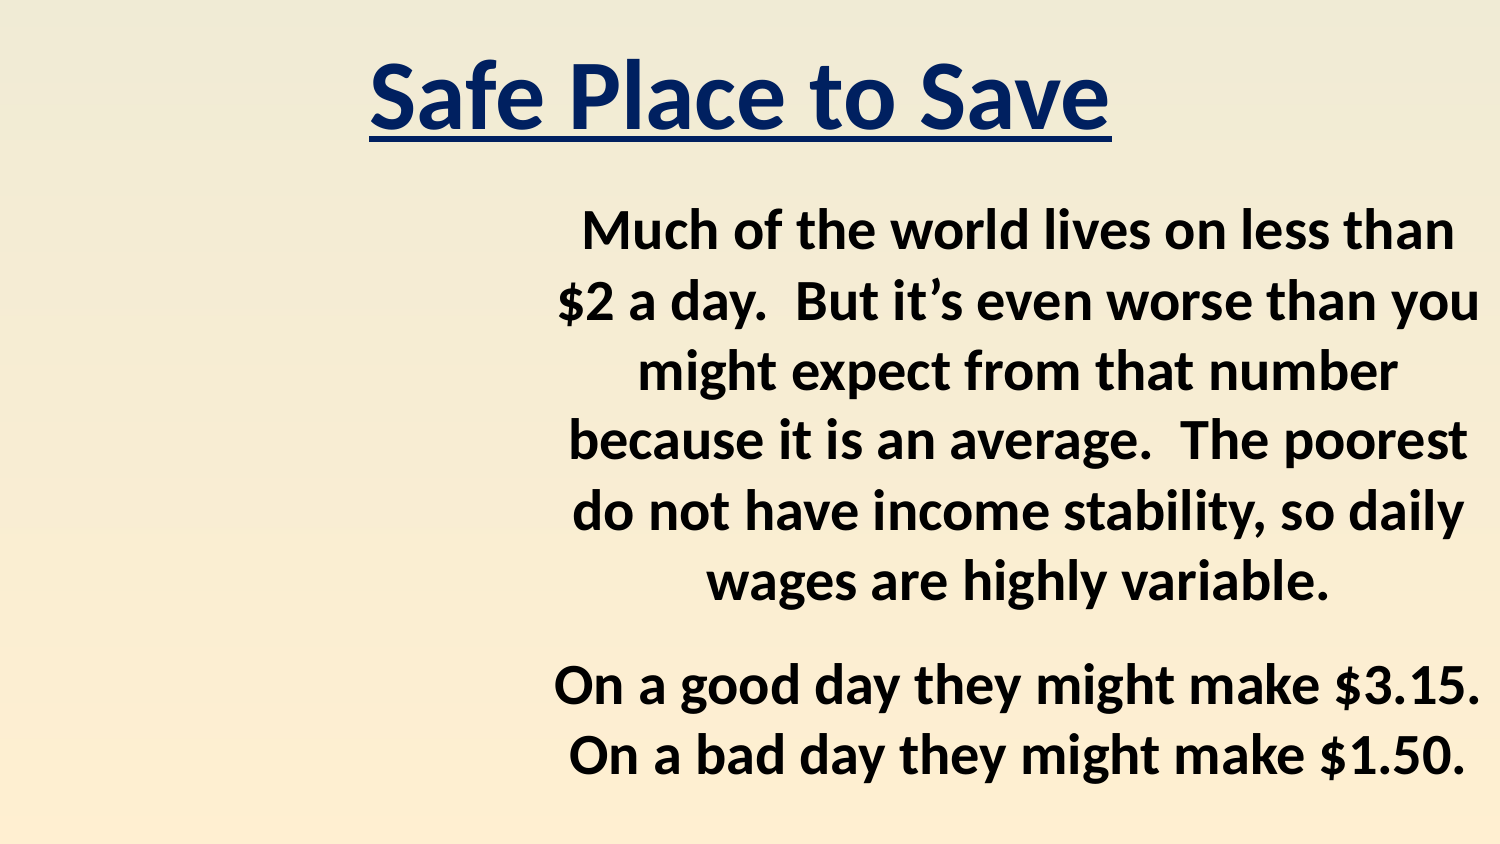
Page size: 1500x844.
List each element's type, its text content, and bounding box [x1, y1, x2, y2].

text_box Much of the world lives on less than $2 a day. But it’s even worse than you might expect from that number because it is an average. The poorest do not have income stability, so daily wages are highly variable. On a good day they might make $3.15. On a bad day they might make $1.50. [537, 184, 1500, 794]
text_box Safe Place to Save [354, 21, 1127, 157]
